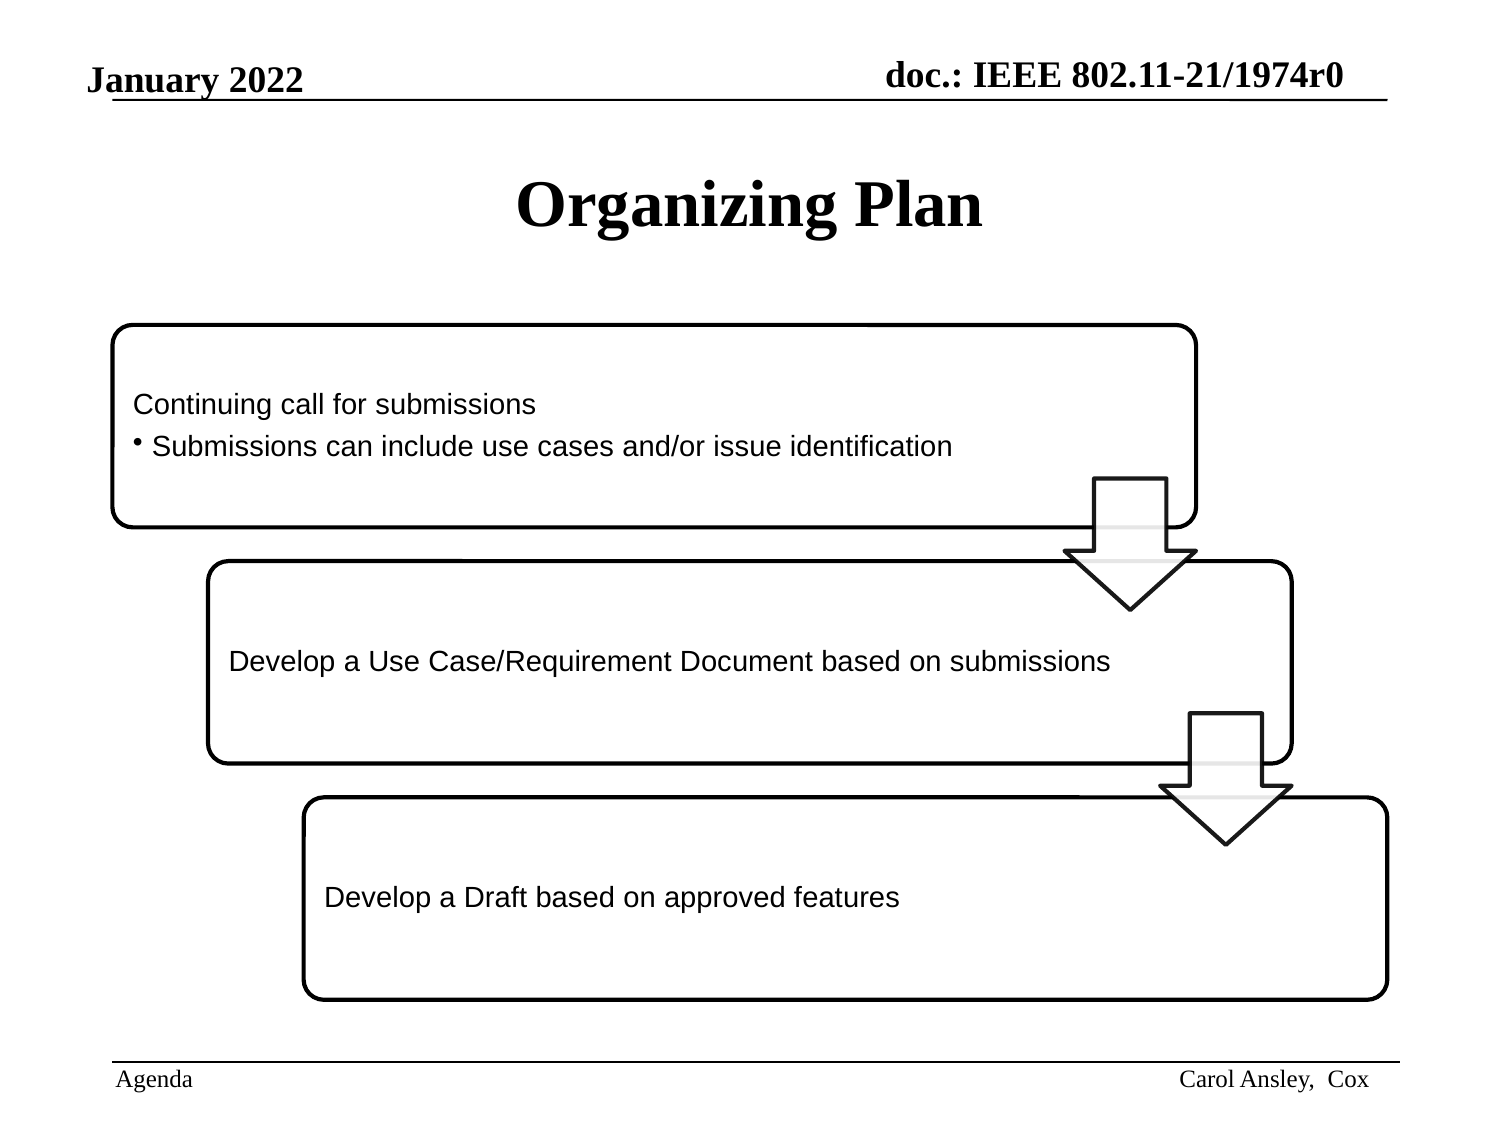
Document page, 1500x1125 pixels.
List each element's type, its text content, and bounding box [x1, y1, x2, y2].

title Organizing Plan [111, 111, 1388, 288]
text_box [112, 324, 1388, 1001]
